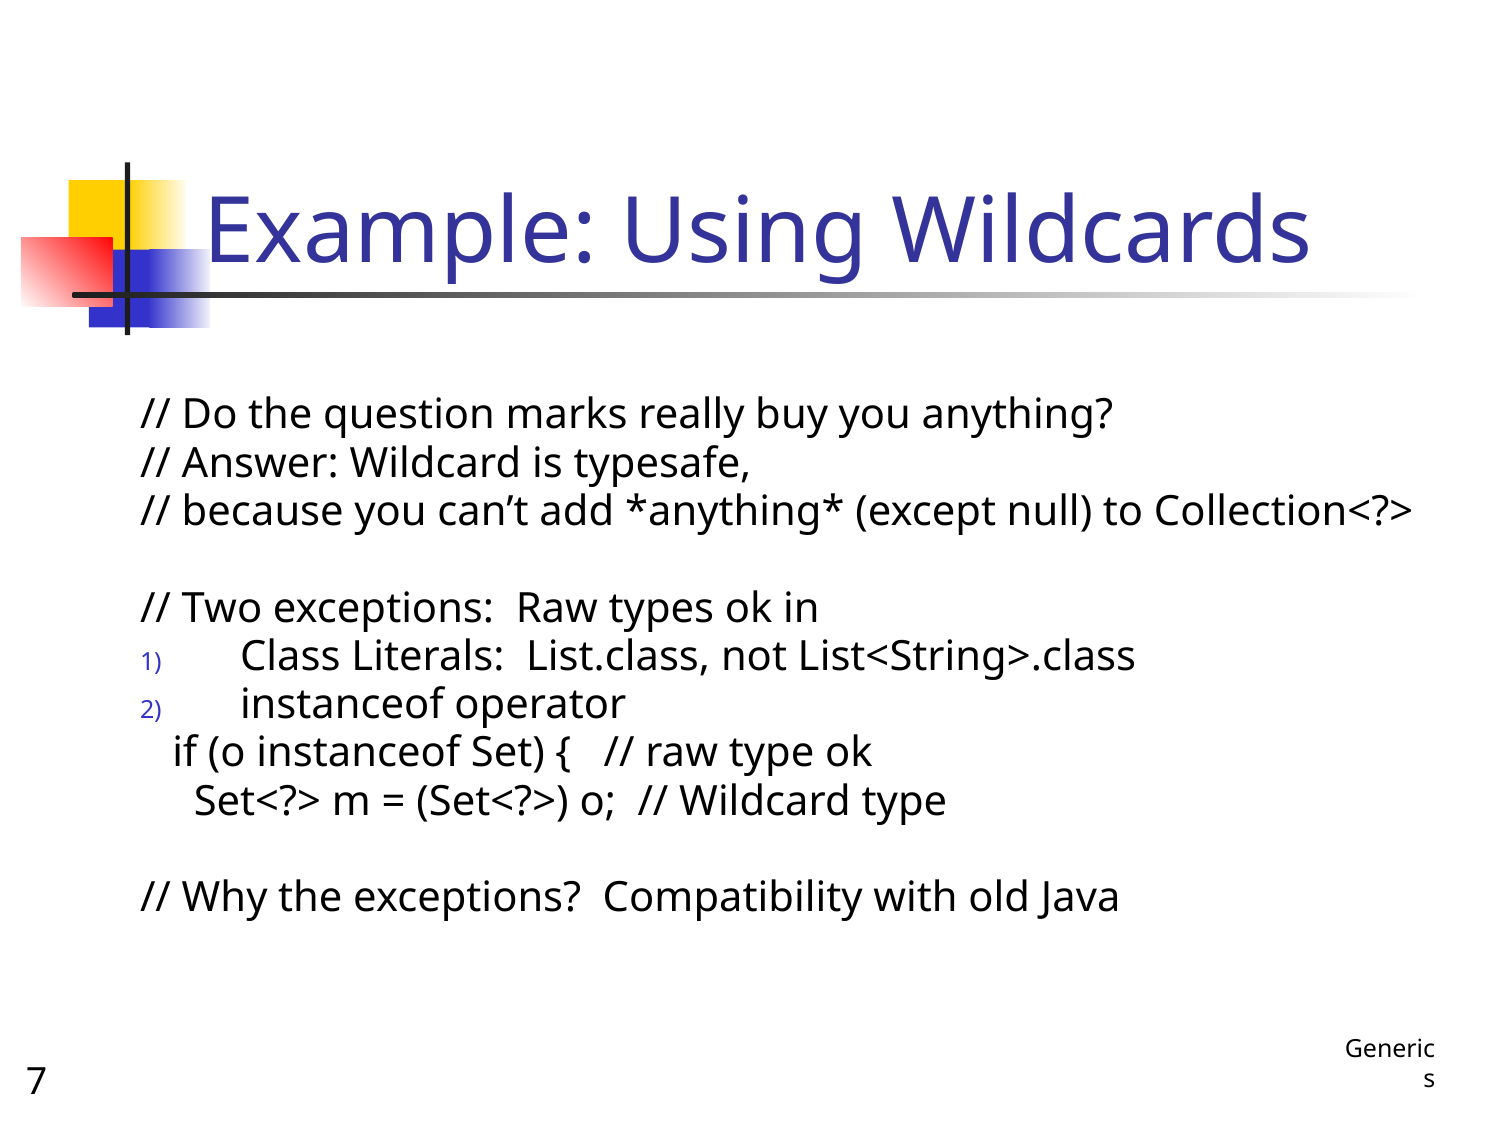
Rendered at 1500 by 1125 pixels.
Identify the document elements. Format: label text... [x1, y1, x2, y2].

list // Do the question marks really buy you anything? // Answer: Wildcard is typesafe, // because you can’t add *anything* (except null) to Collection<?> // Two exceptions: Raw types ok in Class Literals: List.class, not List<String>.class instanceof operator if (o instanceof Set) { // raw type ok Set<?> m = (Set<?>) o; // Wildcard type // Why the exceptions? Compatibility with old Java [125, 331, 1469, 1088]
title Example: Using Wildcards [188, 101, 1468, 289]
